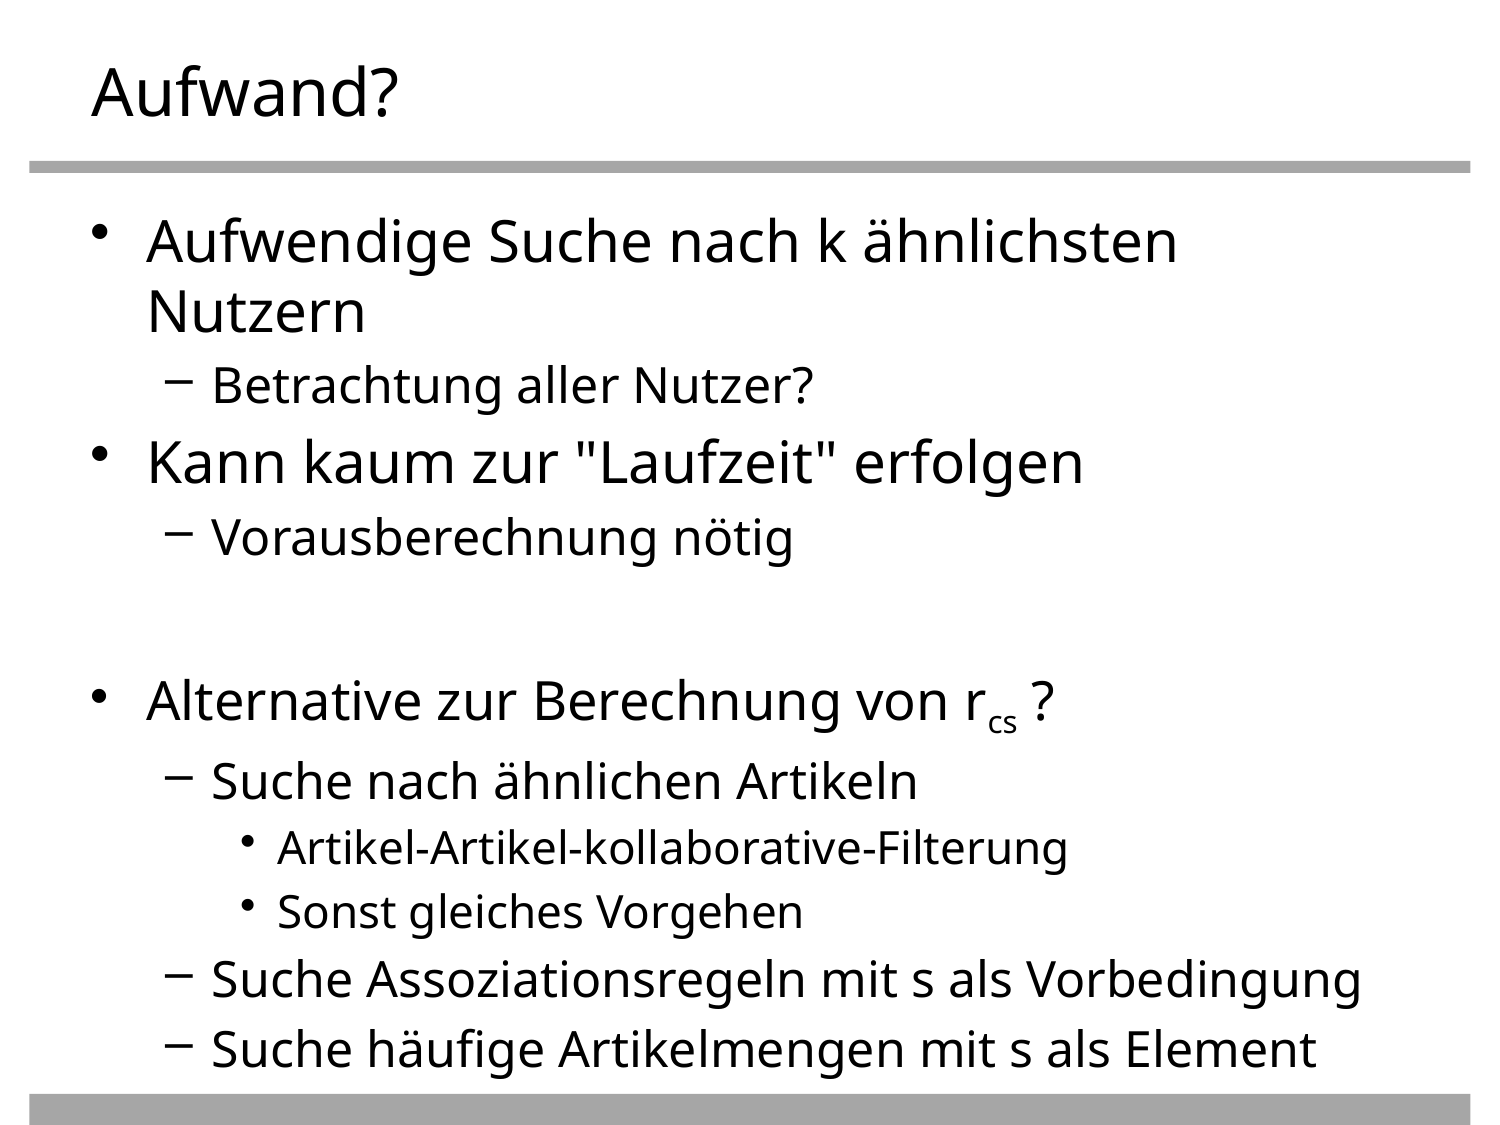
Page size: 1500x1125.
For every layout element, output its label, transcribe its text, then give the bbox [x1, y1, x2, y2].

title Aufwand? [76, 42, 1427, 126]
list Aufwendige Suche nach k ähnlichsten Nutzern Betrachtung aller Nutzer? Kann kaum zur "Laufzeit" erfolgen Vorausberechnung nötig Alternative zur Berechnung von rcs ? Suche nach ähnlichen Artikeln Artikel-Artikel-kollaborative-Filterung Sonst gleiches Vorgehen Suche Assoziationsregeln mit s als Vorbedingung Suche häufige Artikelmengen mit s als Element [75, 196, 1425, 1012]
